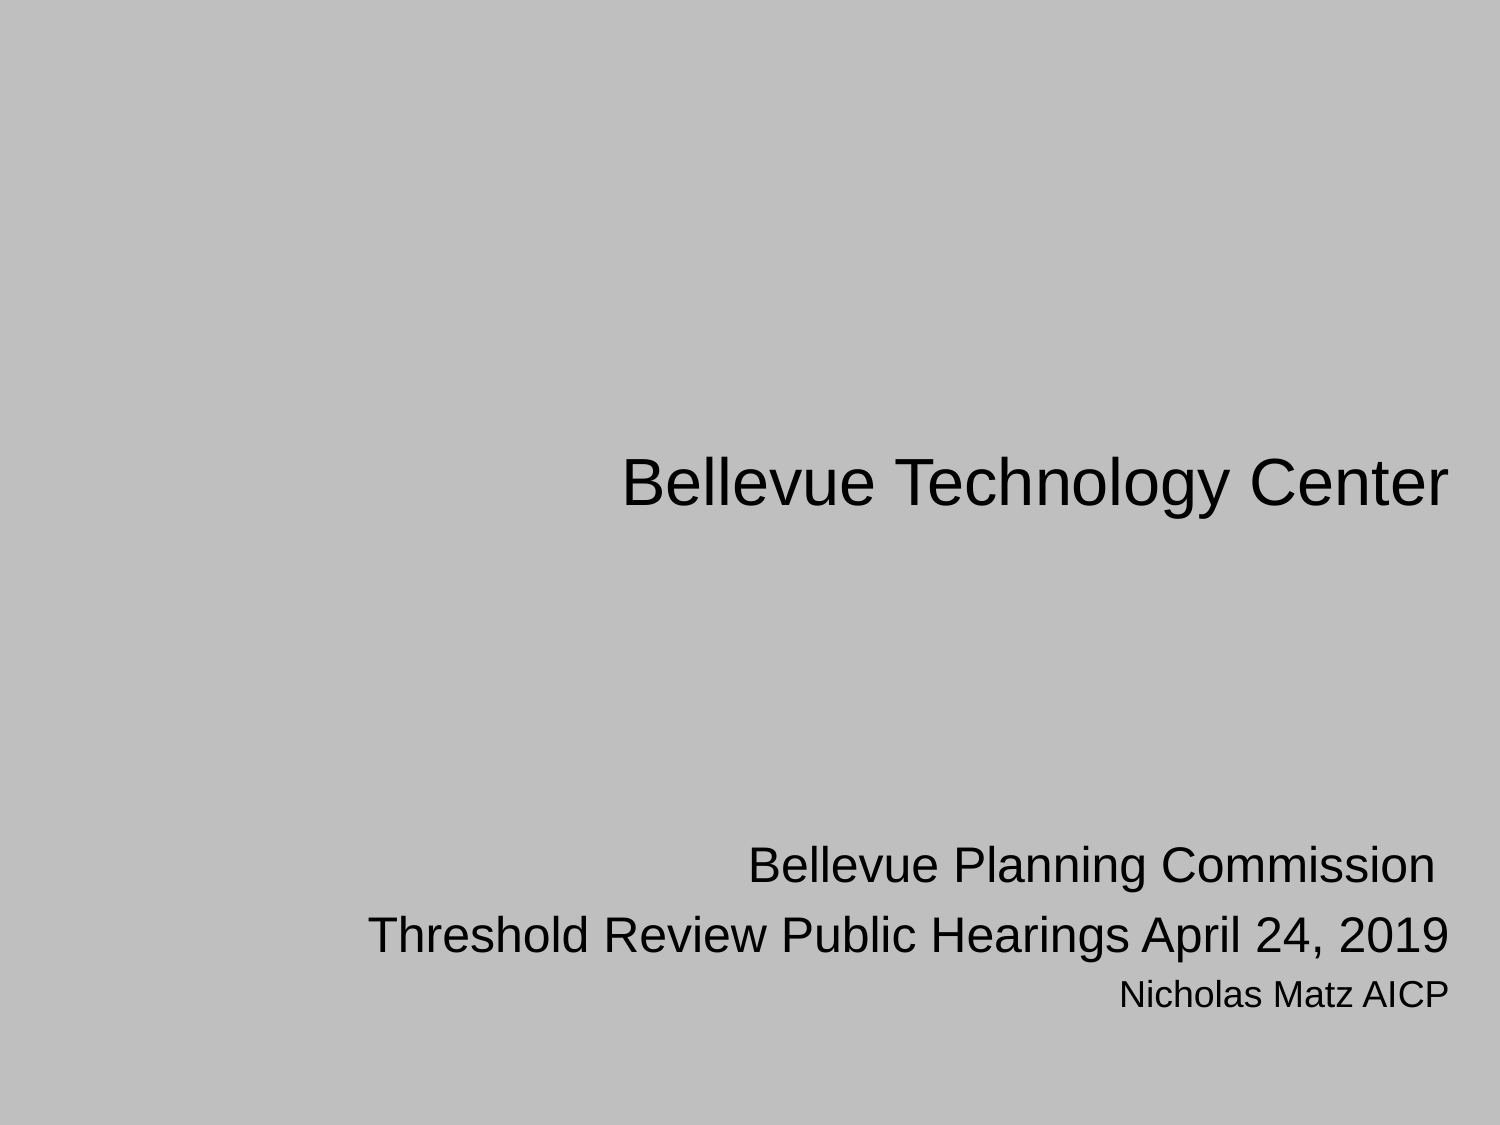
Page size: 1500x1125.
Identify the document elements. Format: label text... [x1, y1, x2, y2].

subtitle Bellevue Planning Commission Threshold Review Public Hearings April 24, 2019 Nicholas Matz AICP [252, 824, 1466, 1038]
title Bellevue Technology Center [189, 387, 1466, 641]
